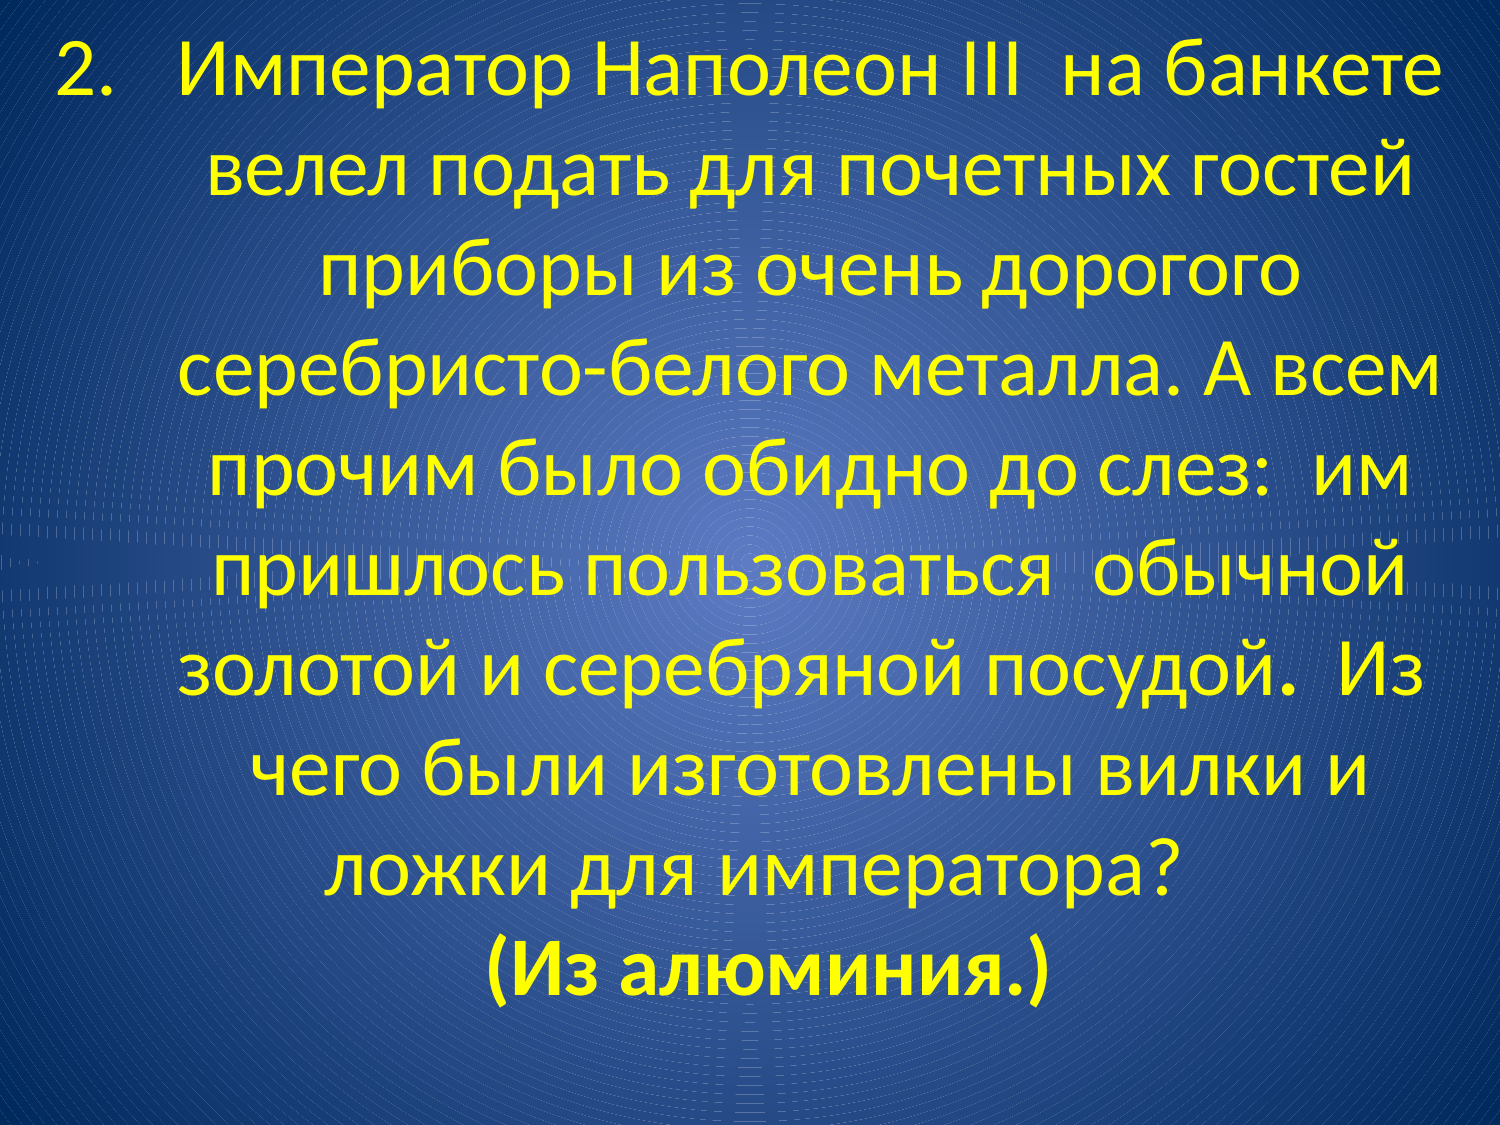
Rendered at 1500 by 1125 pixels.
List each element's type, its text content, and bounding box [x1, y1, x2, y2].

text_box Император Наполеон III на банкете велел подать для почетных гостей приборы из очень дорогого серебристо-белого металла. А всем прочим было обидно до слез: им пришлось пользоваться обычной золотой и серебряной посудой. Из чего были изготовлены вилки и ложки для императора? (Из алюминия.) [0, 5, 1500, 1020]
